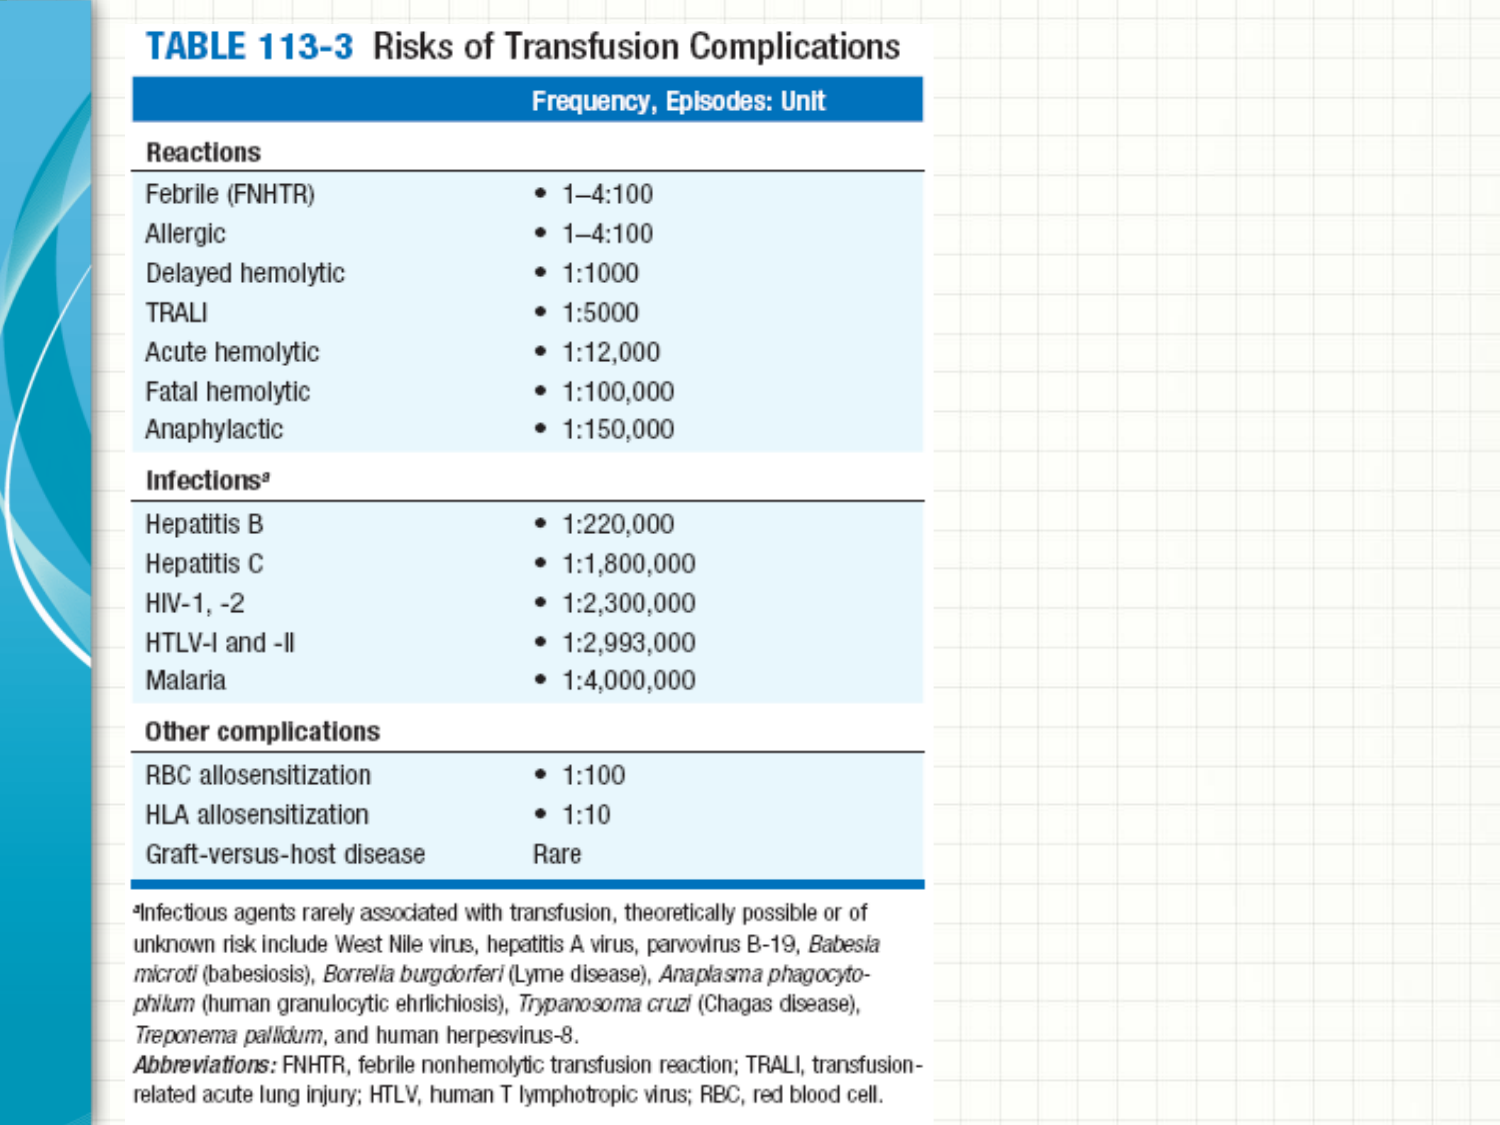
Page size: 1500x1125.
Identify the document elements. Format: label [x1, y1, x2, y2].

picture [0, 0, 1500, 1125]
list [124, 24, 934, 1125]
